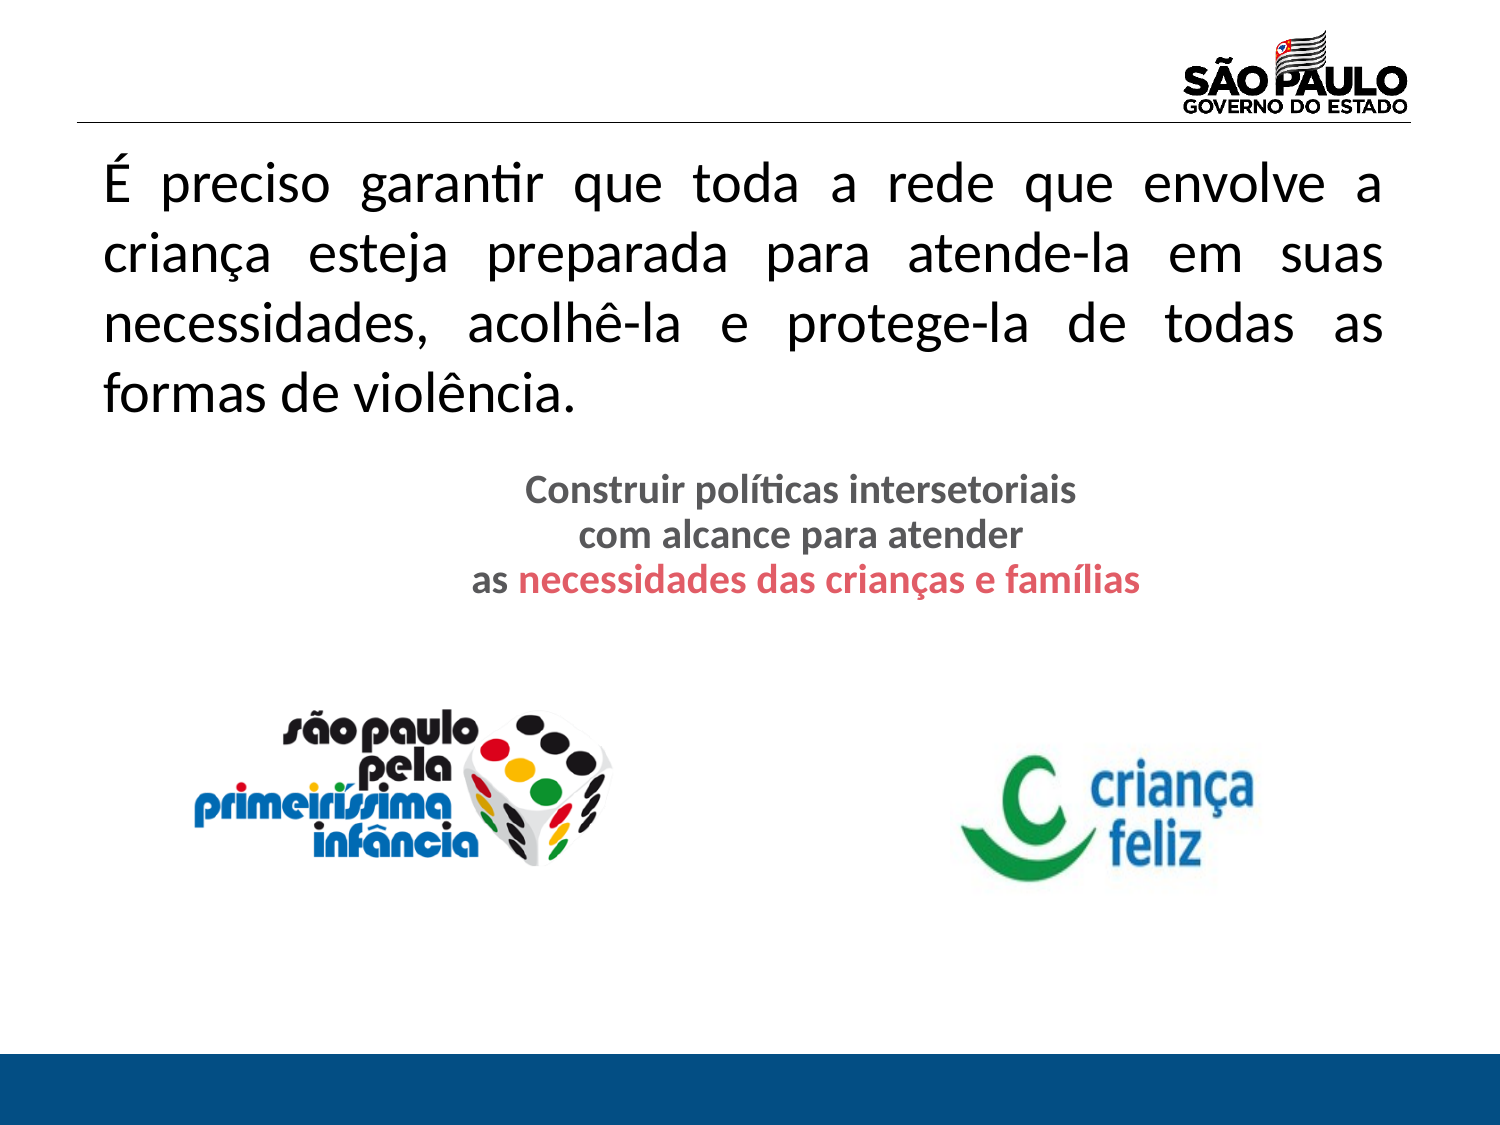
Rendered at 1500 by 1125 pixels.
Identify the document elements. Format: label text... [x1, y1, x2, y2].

picture [182, 669, 630, 894]
picture [950, 715, 1270, 925]
text_box Construir políticas intersetoriais com alcance para atender as necessidades das crianças e famílias [430, 460, 1181, 610]
text_box É preciso garantir que toda a rede que envolve a criança esteja preparada para atende-la em suas necessidades, acolhê-la e protege-la de todas as formas de violência. [88, 137, 1400, 432]
picture [1178, 25, 1412, 118]
